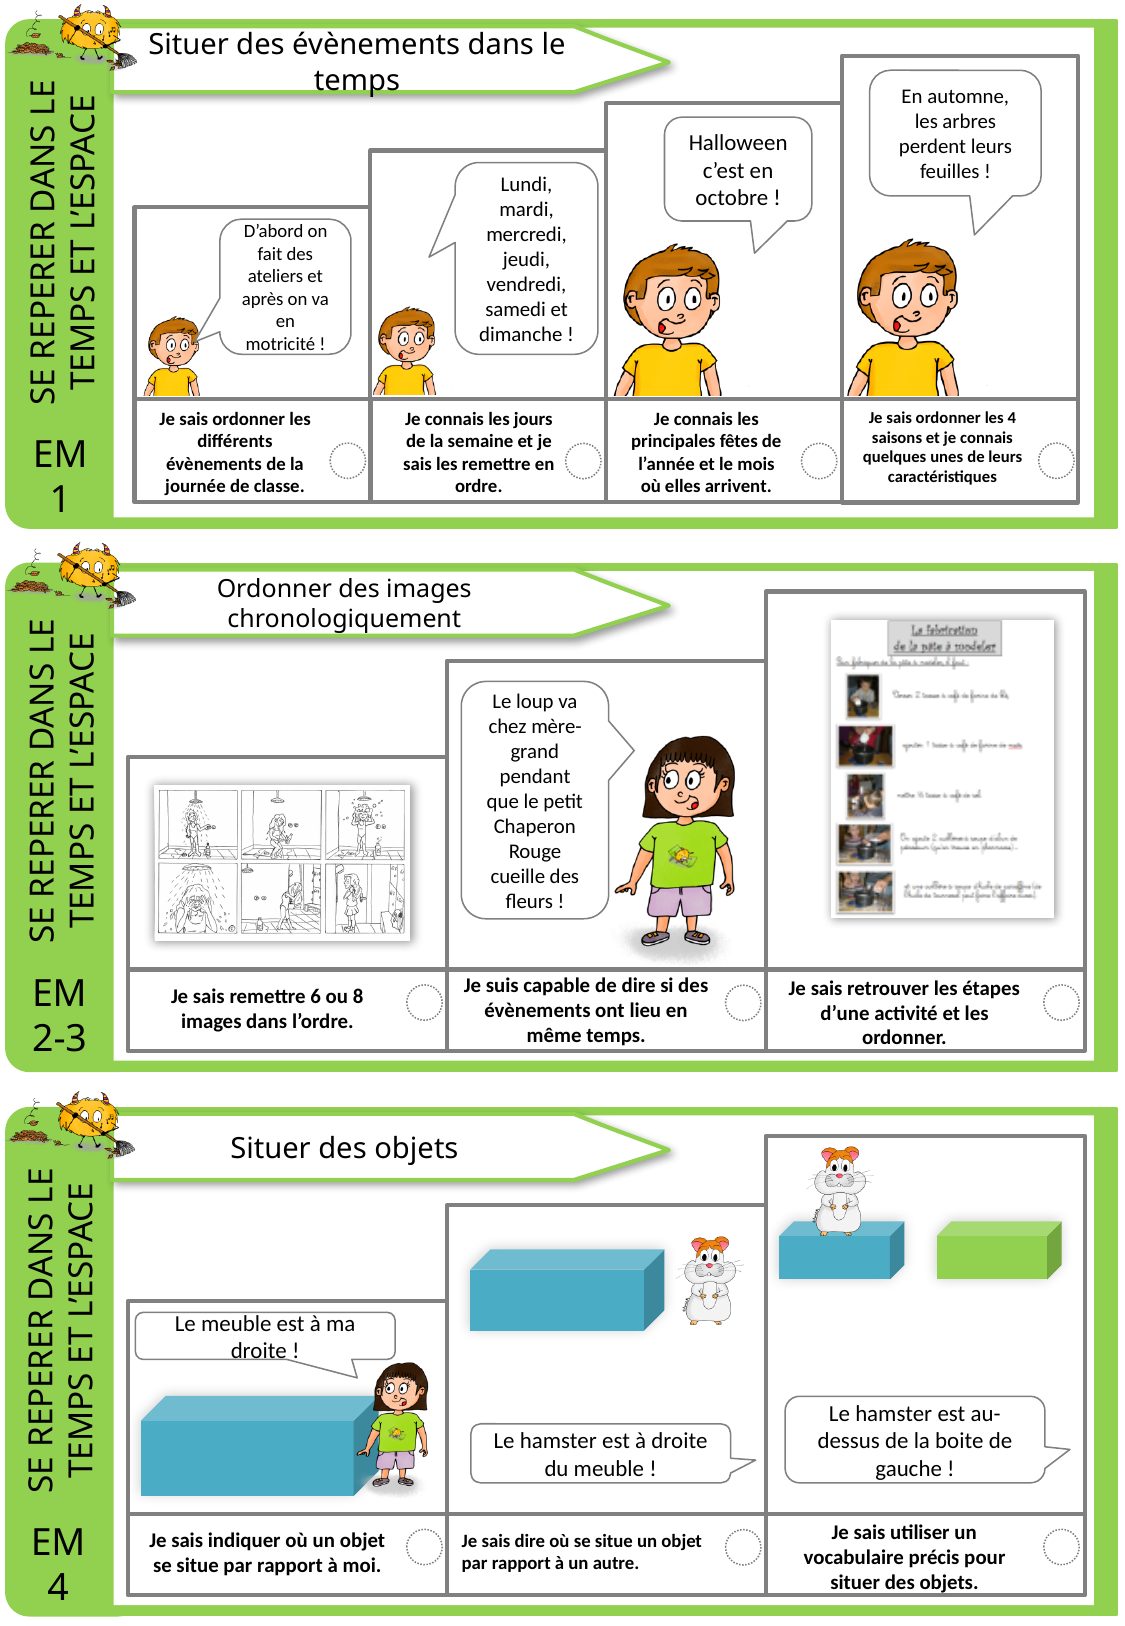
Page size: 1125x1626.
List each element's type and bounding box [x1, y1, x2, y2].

picture [124, 313, 221, 396]
text_box [127, 591, 1085, 1052]
picture [352, 1360, 438, 1500]
picture [578, 238, 762, 396]
text_box [7, 1108, 1117, 1615]
picture [4, 1091, 135, 1159]
picture [676, 1233, 744, 1326]
picture [606, 731, 752, 969]
text_box [7, 21, 1117, 527]
picture [6, 3, 137, 71]
picture [6, 542, 137, 609]
picture [154, 784, 410, 942]
picture [352, 302, 460, 396]
picture [811, 233, 1000, 396]
picture [806, 1144, 874, 1236]
picture [831, 620, 1054, 918]
text_box [7, 564, 1117, 1071]
text_box [127, 1135, 1085, 1596]
